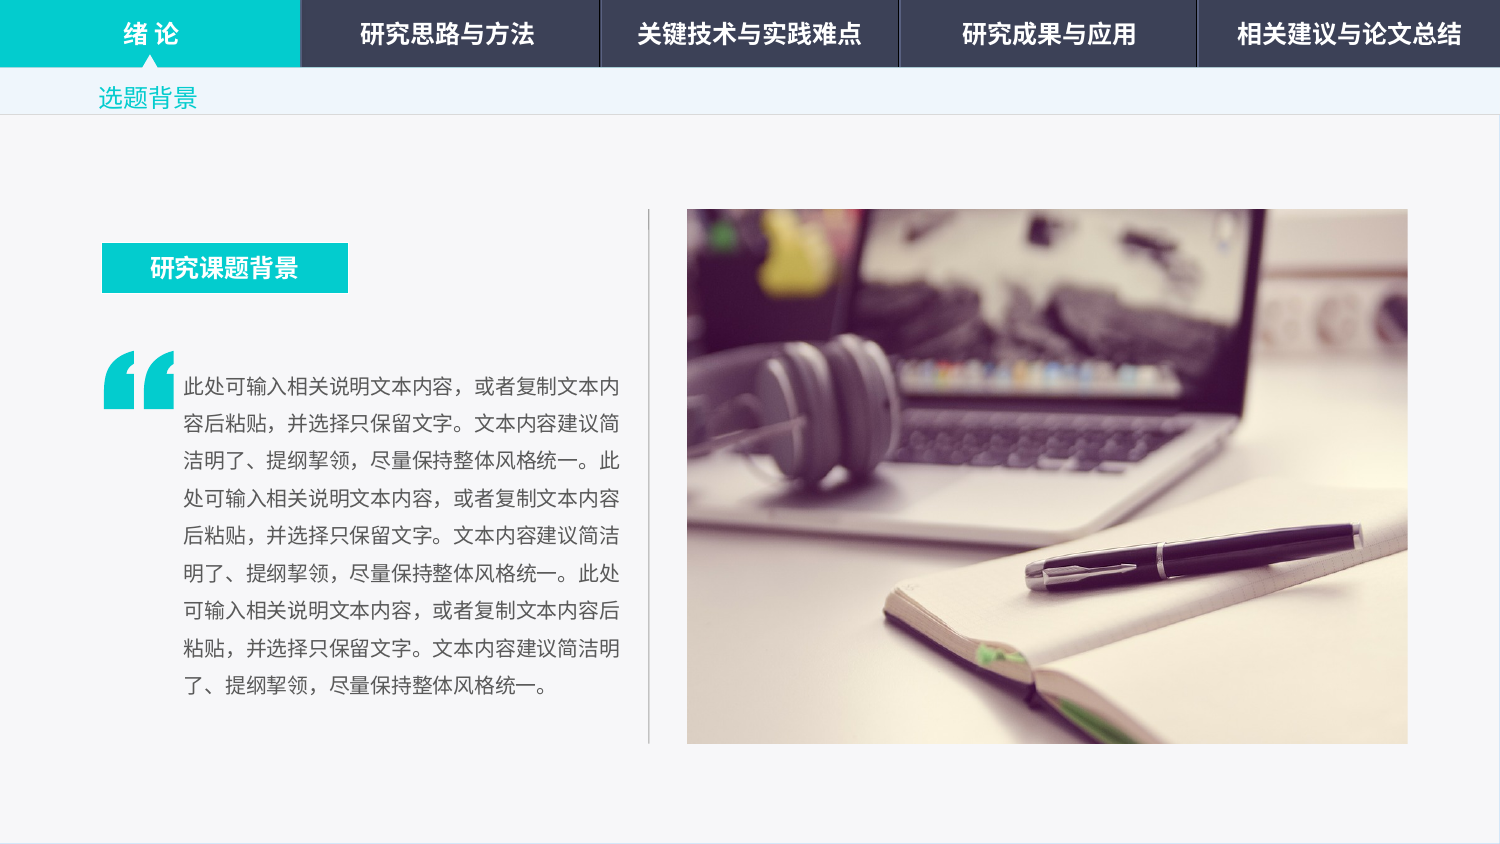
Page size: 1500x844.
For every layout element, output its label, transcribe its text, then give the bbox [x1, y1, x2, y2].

text_box 此处可输入相关说明文本内容，或者复制文本内容后粘贴，并选择只保留文字。文本内容建议简洁明了、提纲挈领，尽量保持整体风格统一。此处可输入相关说明文本内容，或者复制文本内容后粘贴，并选择只保留文字。文本内容建议简洁明了、提纲挈领，尽量保持整体风格统一。此处可输入相关说明文本内容，或者复制文本内容后粘贴，并选择只保留文字。文本内容建议简洁明了、提纲挈领，尽量保持整体风格统一。 [183, 360, 621, 698]
text_box [143, 350, 174, 410]
text_box 相关建议与论文总结 [1199, 9, 1500, 59]
text_box [103, 350, 134, 410]
text_box 关键技术与实践难点 [599, 9, 899, 59]
text_box 研究成果与应用 [899, 9, 1199, 59]
text_box 绪 论 [0, 9, 297, 59]
text_box 研究思路与方法 [297, 9, 599, 59]
text_box 研究课题背景 [101, 242, 349, 294]
text_box 选题背景 [83, 59, 214, 120]
text_box [687, 209, 1408, 744]
